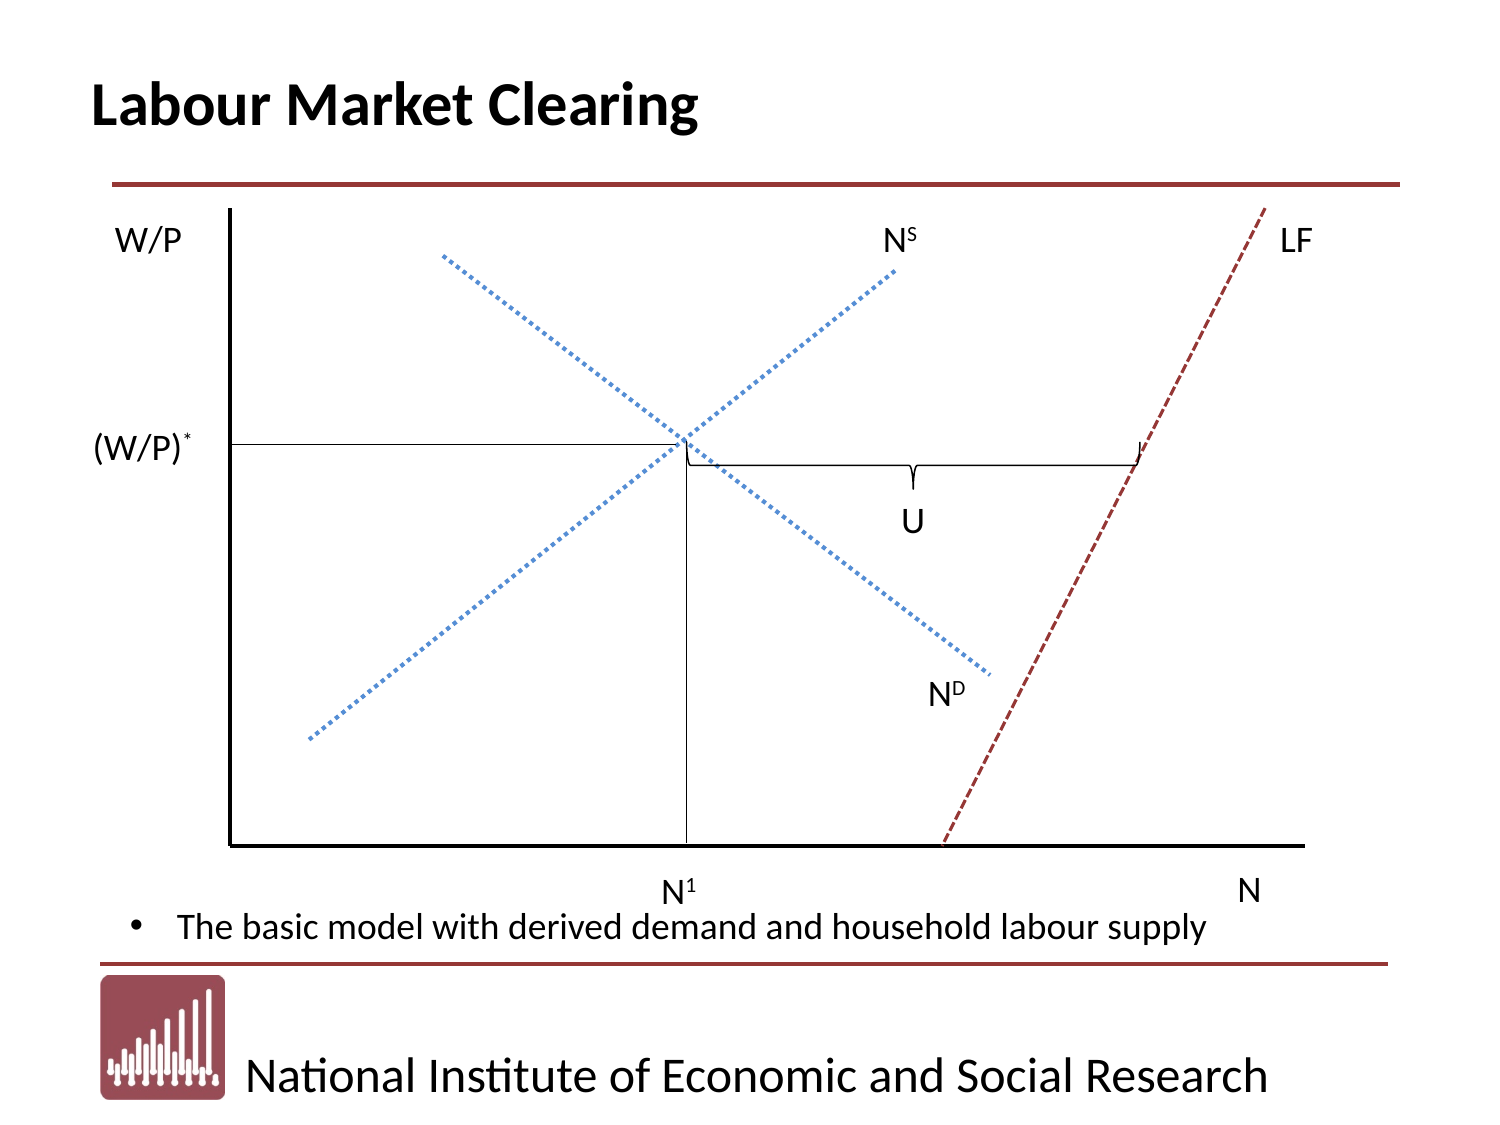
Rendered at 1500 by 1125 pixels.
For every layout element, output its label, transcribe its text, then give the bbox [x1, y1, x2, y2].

text_box NS [868, 208, 939, 254]
text_box (W/P)* [77, 415, 220, 475]
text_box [941, 207, 1266, 847]
title Labour Market Clearing [76, 0, 1427, 202]
text_box ND [913, 684, 936, 722]
text_box N [1222, 857, 1306, 918]
text_box The basic model with derived demand and household labour supply [115, 894, 1238, 955]
text_box N1 [646, 859, 727, 894]
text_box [442, 255, 991, 676]
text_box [308, 268, 898, 740]
text_box LF [1267, 208, 1377, 268]
text_box W/P [100, 208, 229, 268]
picture [100, 975, 225, 1100]
